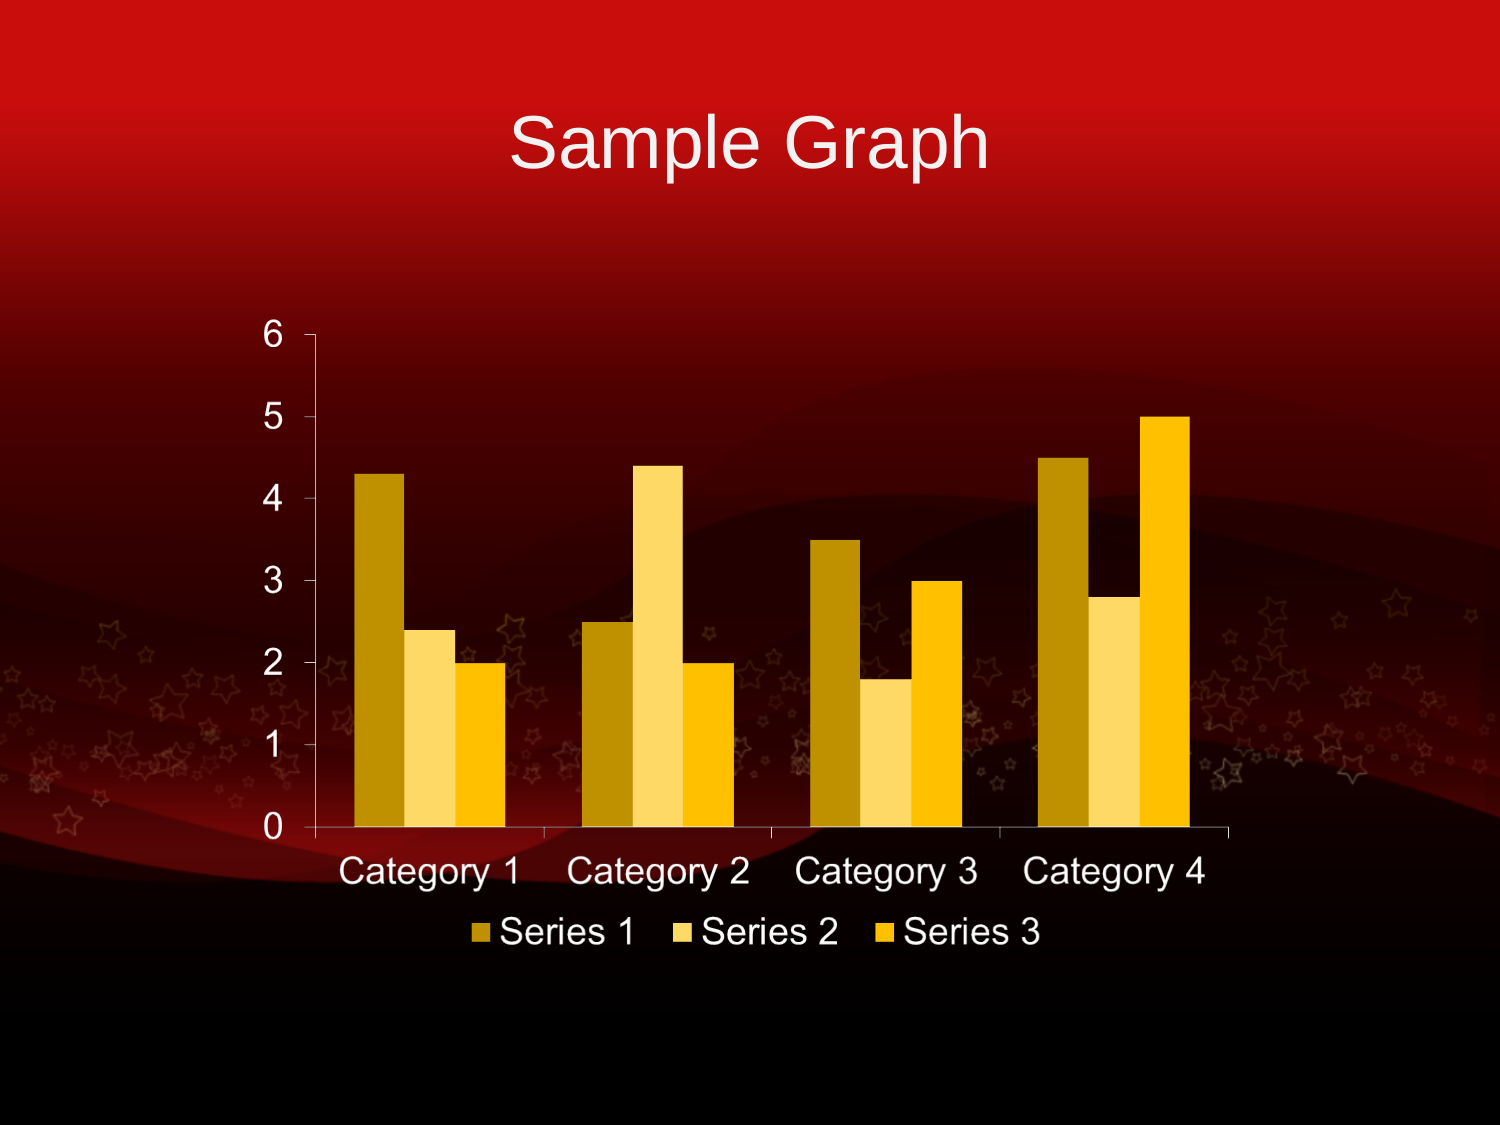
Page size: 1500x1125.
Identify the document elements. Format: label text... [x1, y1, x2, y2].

picture [0, 0, 1500, 1125]
title Sample Graph [75, 45, 1425, 233]
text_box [241, 295, 1259, 980]
